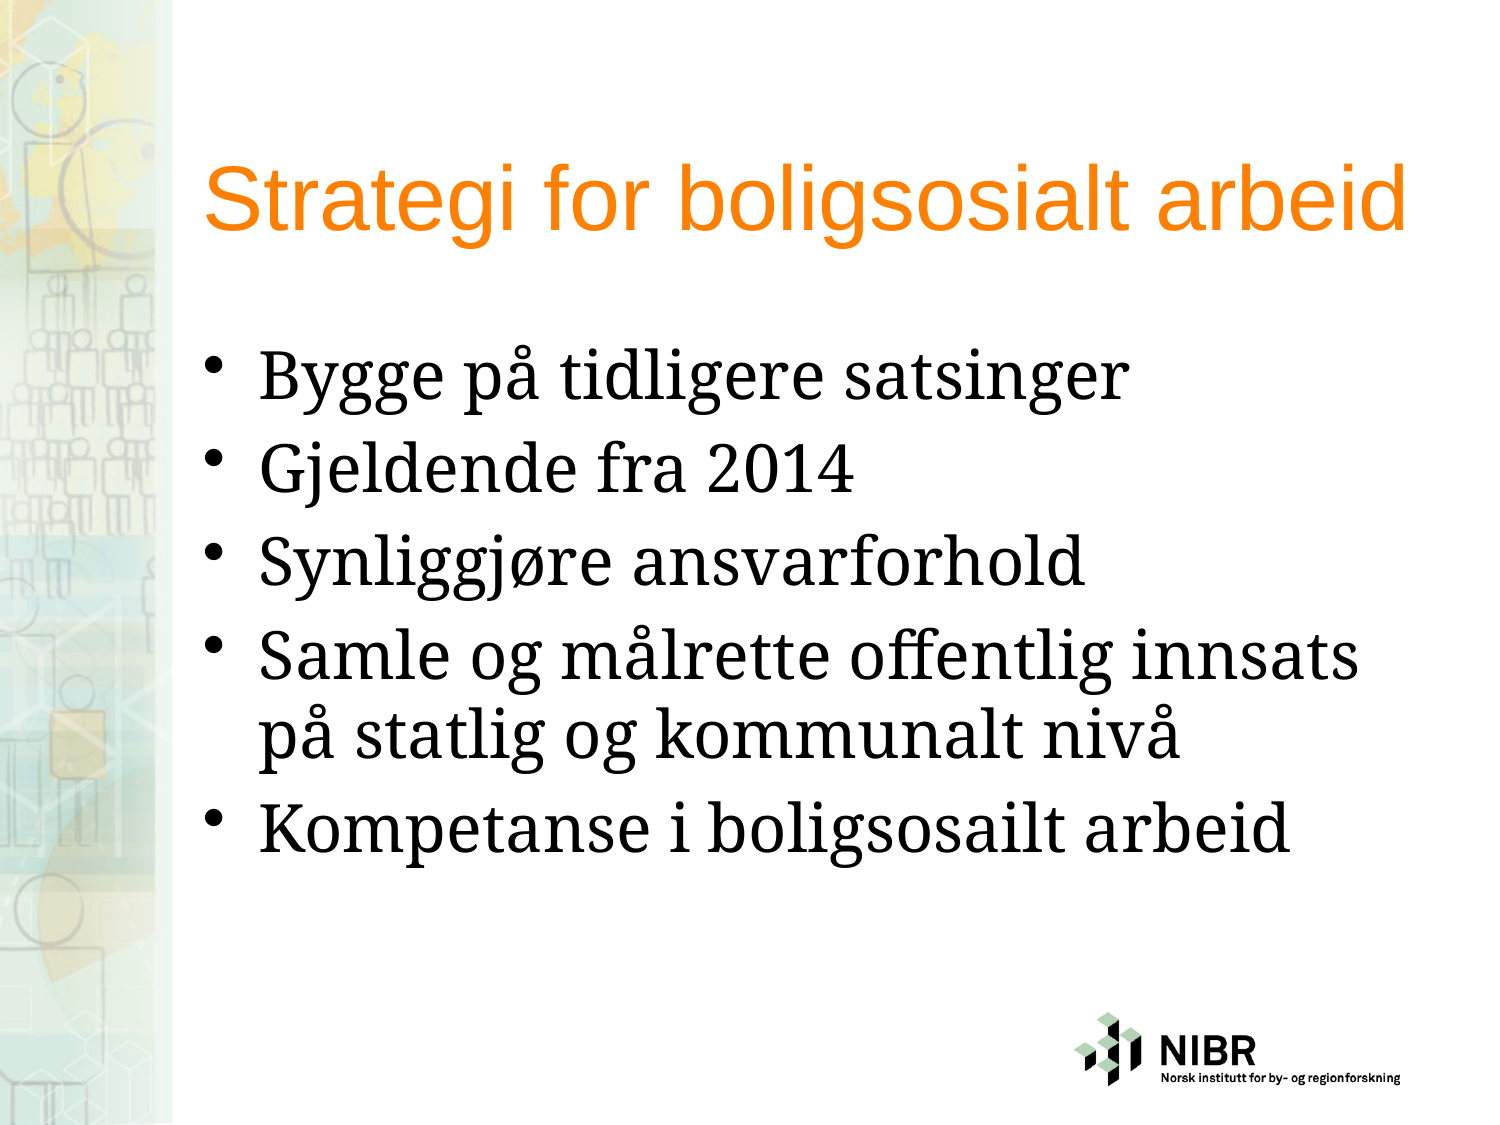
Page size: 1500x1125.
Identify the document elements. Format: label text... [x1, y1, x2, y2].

list Bygge på tidligere satsinger Gjeldende fra 2014 Synliggjøre ansvarforhold Samle og målrette offentlig innsats på statlig og kommunalt nivå Kompetanse i boligsosailt arbeid [187, 324, 1463, 1001]
title Strategi for boligsosialt arbeid [187, 99, 1463, 288]
picture [0, 0, 174, 1125]
picture [1074, 1012, 1400, 1086]
